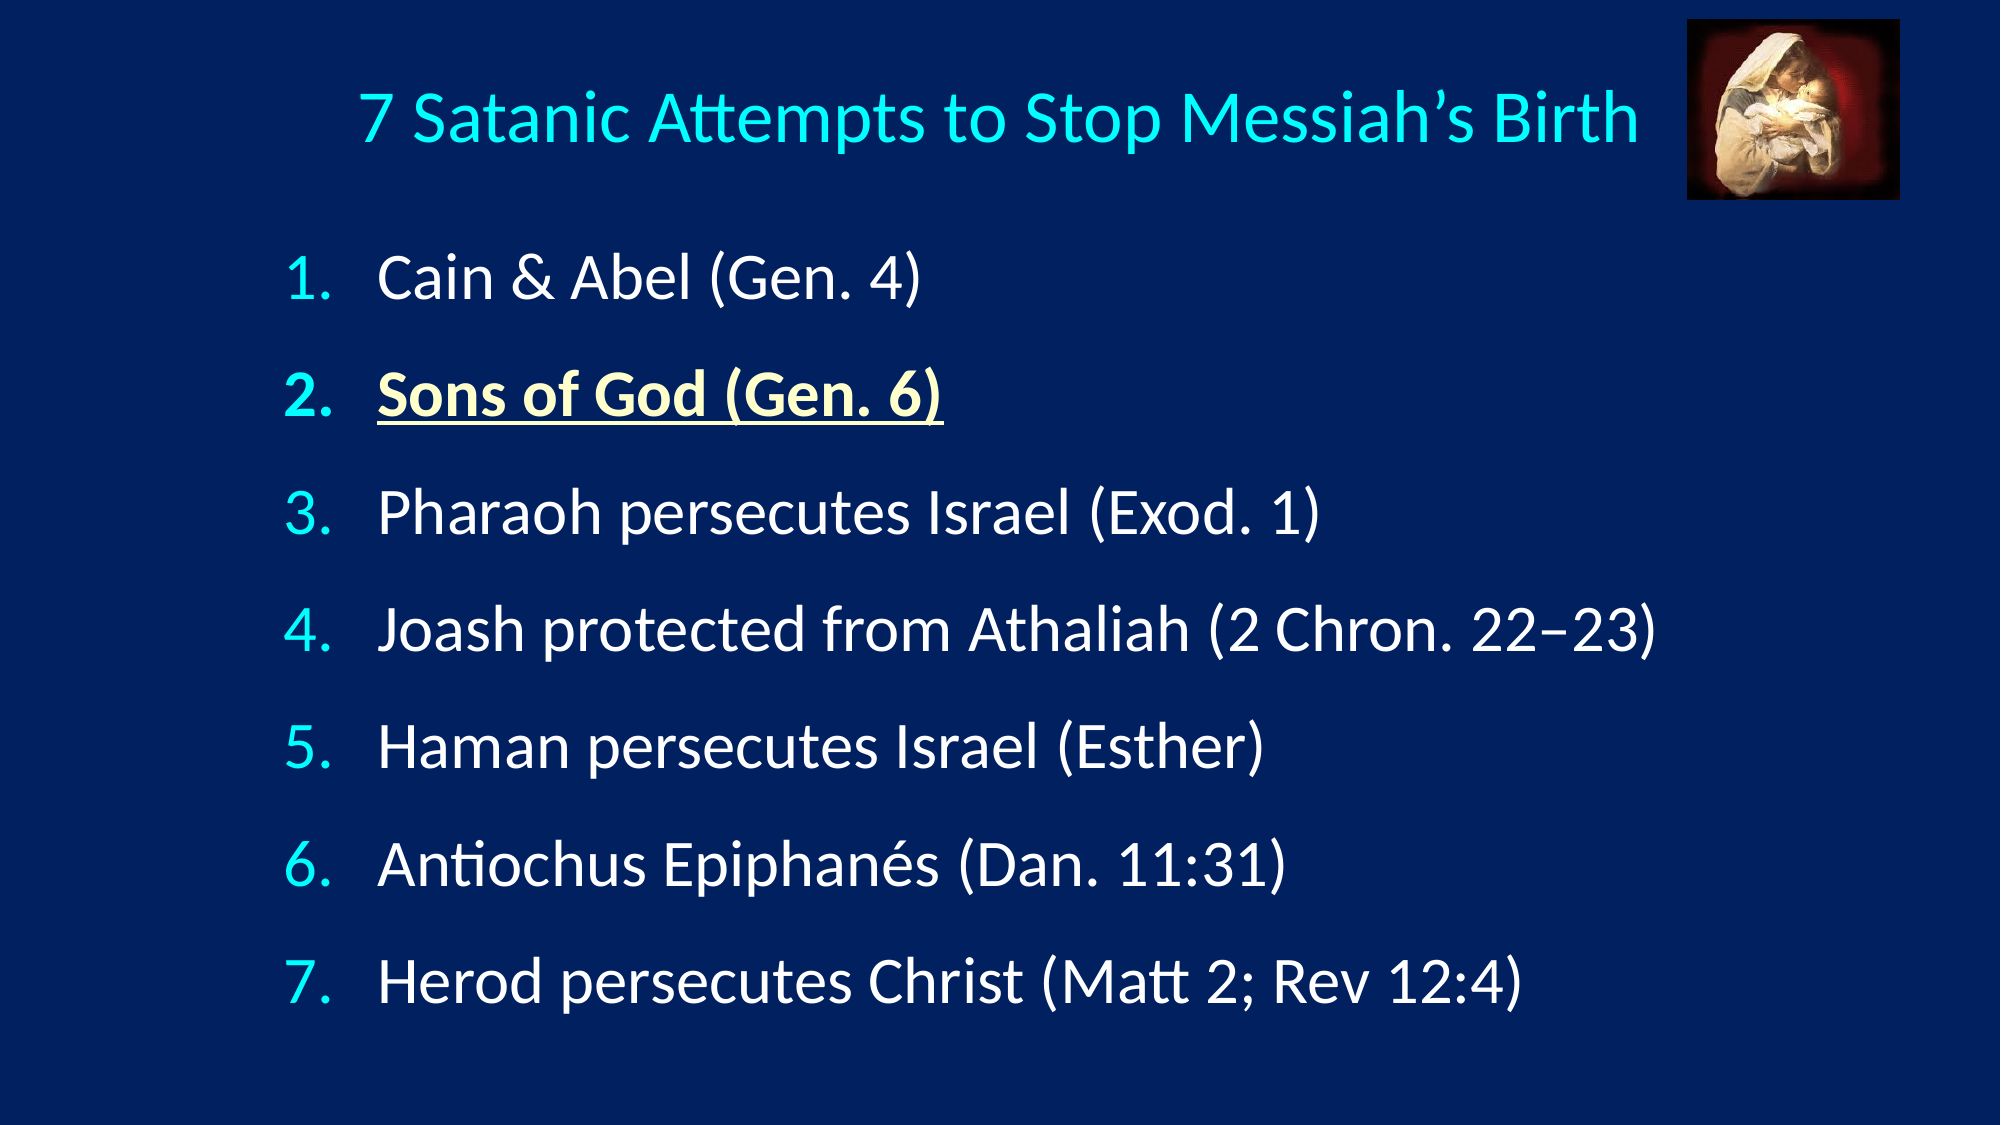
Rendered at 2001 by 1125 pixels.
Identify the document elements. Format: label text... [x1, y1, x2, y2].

list Cain & Abel (Gen. 4) Sons of God (Gen. 6) Pharaoh persecutes Israel (Exod. 1) Joash protected from Athaliah (2 Chron. 22‒23) Haman persecutes Israel (Esther) Antiochus Epiphanés (Dan. 11:31) Herod persecutes Christ (Matt 2; Rev 12:4) [268, 224, 1732, 1038]
picture [1687, 19, 1901, 200]
title 7 Satanic Attempts to Stop Messiah’s Birth [150, 37, 1682, 188]
